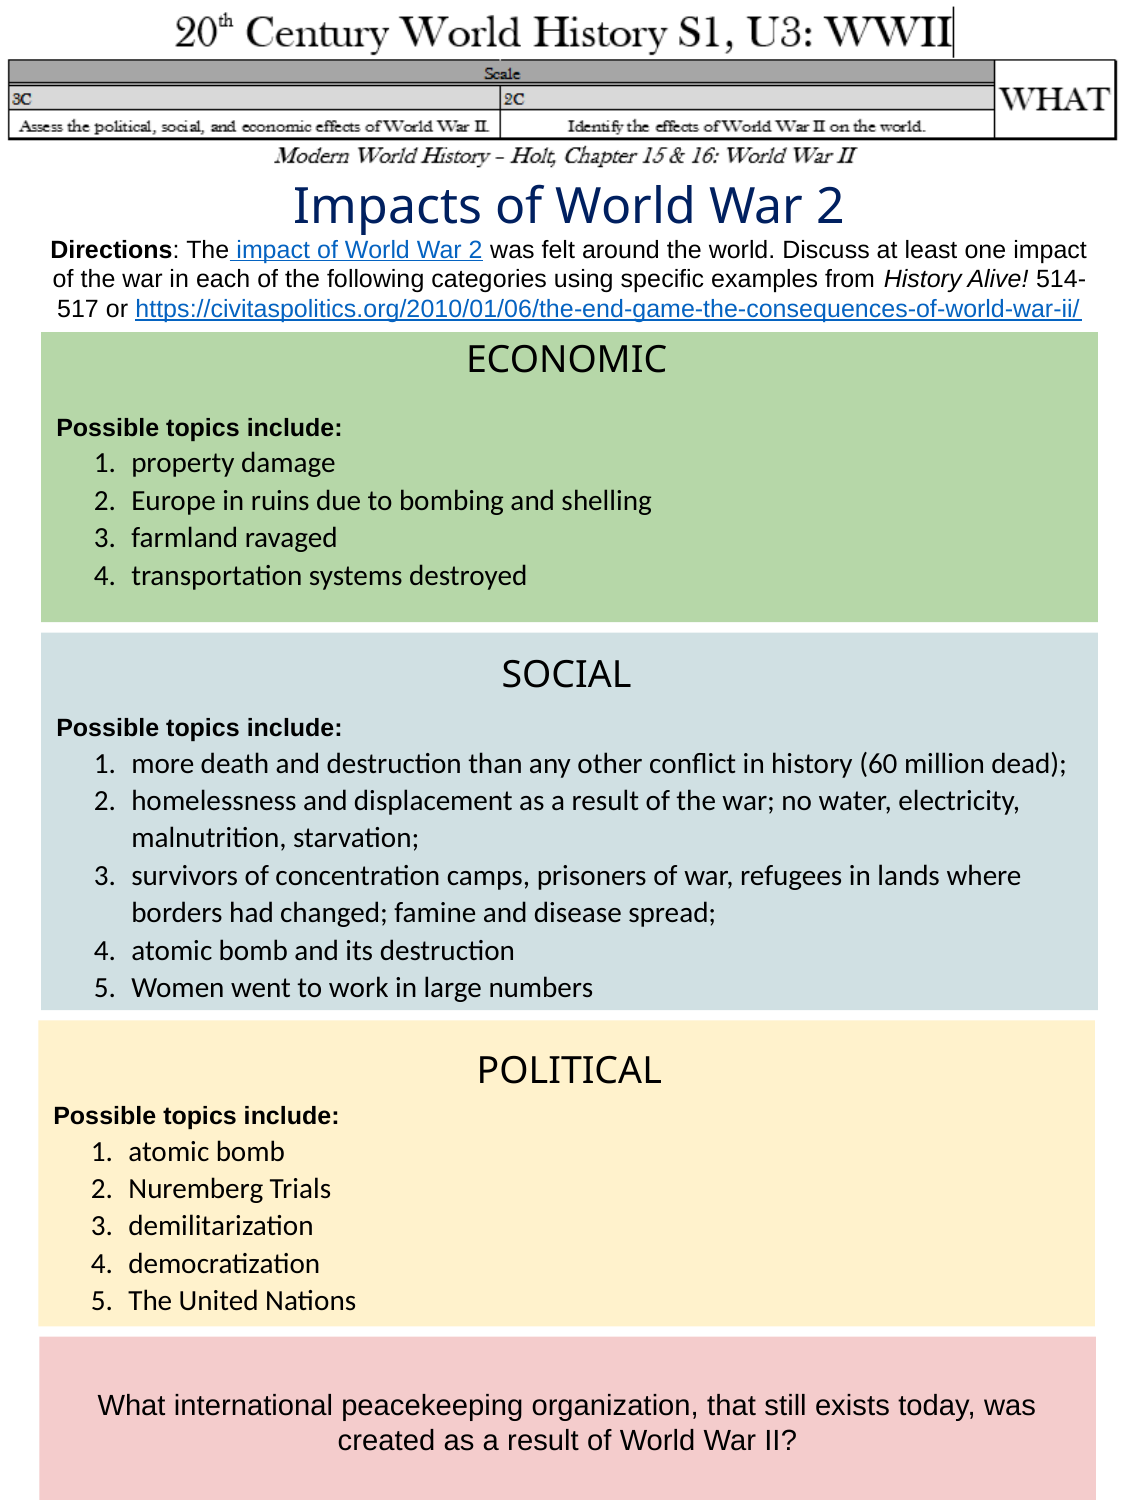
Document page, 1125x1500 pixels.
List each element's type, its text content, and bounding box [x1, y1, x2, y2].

text_box Possible topics include: more death and destruction than any other conflict in history (60 million dead); homelessness and displacement as a result of the war; no water, electricity, malnutrition, starvation; survivors of concentration camps, prisoners of war, refugees in lands where borders had changed; famine and disease spread; atomic bomb and its destruction Women went to work in large numbers [41, 632, 1098, 1011]
text_box Impacts of World War 2 [66, 202, 1073, 254]
text_box SOCIAL [190, 642, 943, 694]
text_box What international peacekeeping organization, that still exists today, was created as a result of World War II? [39, 1336, 1096, 1500]
picture [3, 4, 1125, 194]
text_box Possible topics include: property damage Europe in ruins due to bombing and shelling farmland ravaged transportation systems destroyed [41, 332, 1098, 623]
text_box POLITICAL [193, 1038, 946, 1091]
text_box Directions: The impact of World War 2 was felt around the world. Discuss at least one impact of the war in each of the following categories using specific examples from History Alive! 514-517 or https://civitaspolitics.org/2010/01/06/the-end-game-the-consequences-of-world-war-ii/ . [24, 241, 1115, 345]
text_box ECONOMIC [190, 327, 943, 380]
text_box Possible topics include: atomic bomb Nuremberg Trials demilitarization democratization The United Nations [38, 1020, 1095, 1327]
